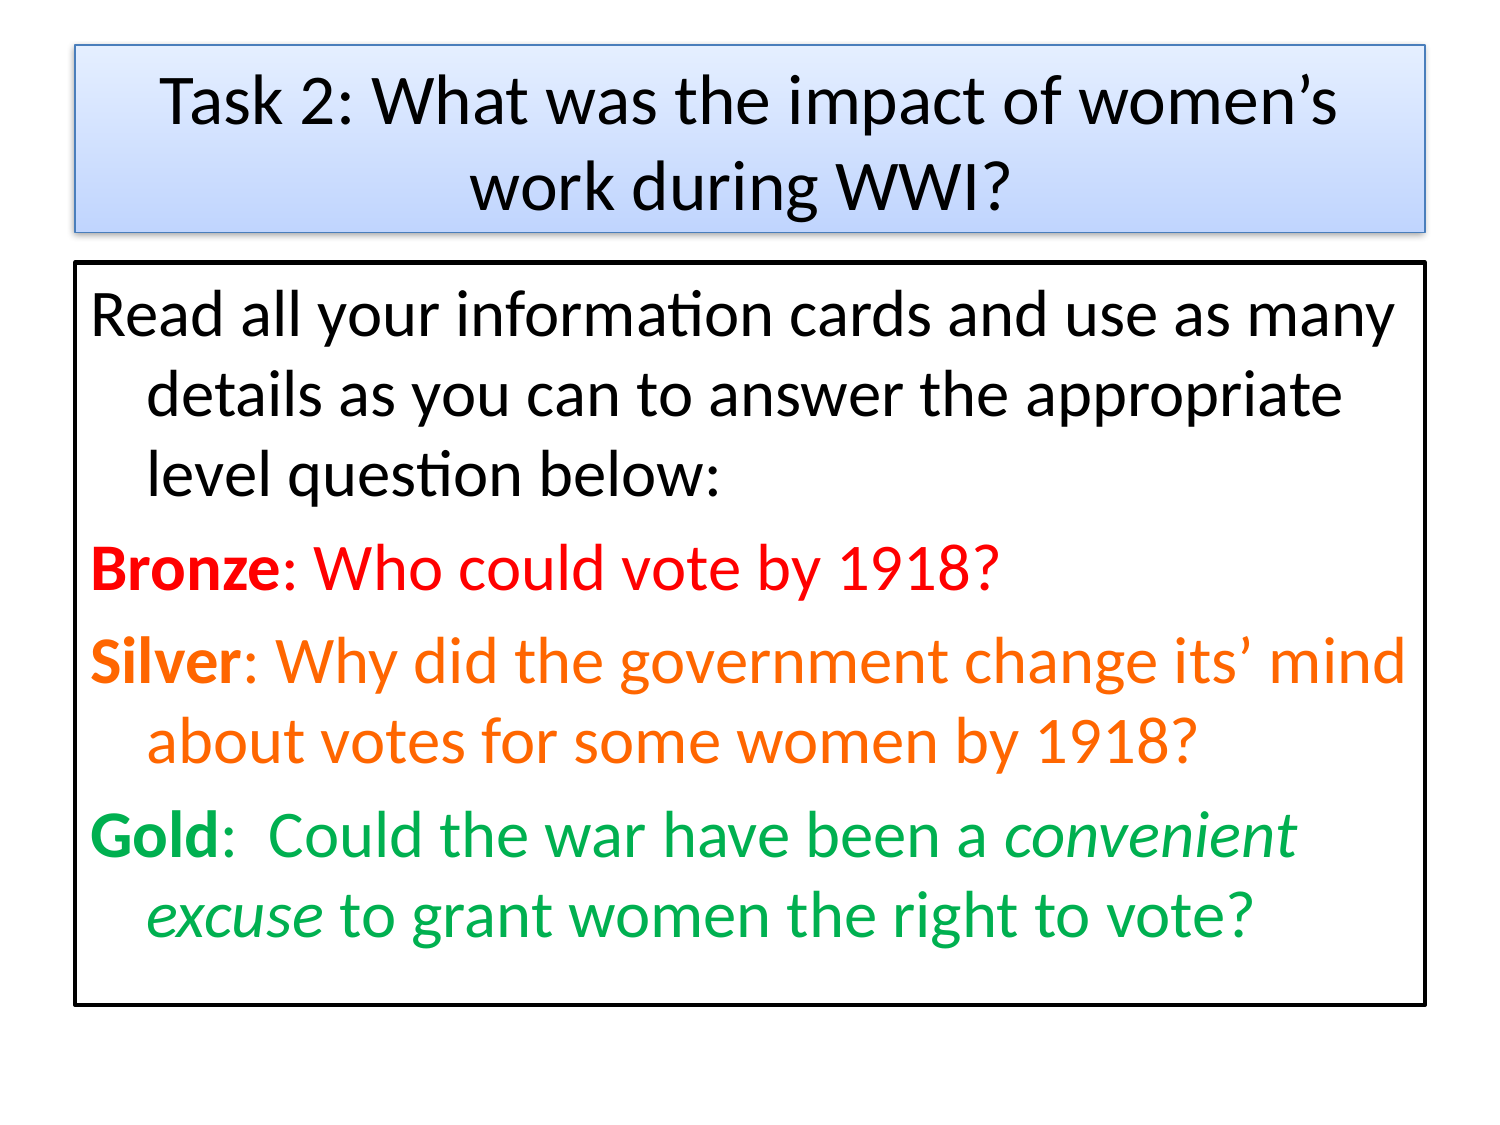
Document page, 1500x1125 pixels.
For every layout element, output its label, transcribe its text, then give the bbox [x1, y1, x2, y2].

title Task 2: What was the impact of women’s work during WWI? [74, 44, 1426, 233]
list Read all your information cards and use as many details as you can to answer the appropriate level question below: Bronze: Who could vote by 1918? Silver: Why did the government change its’ mind about votes for some women by 1918? Gold: Could the war have been a convenient excuse to grant women the right to vote? [73, 260, 1427, 1007]
